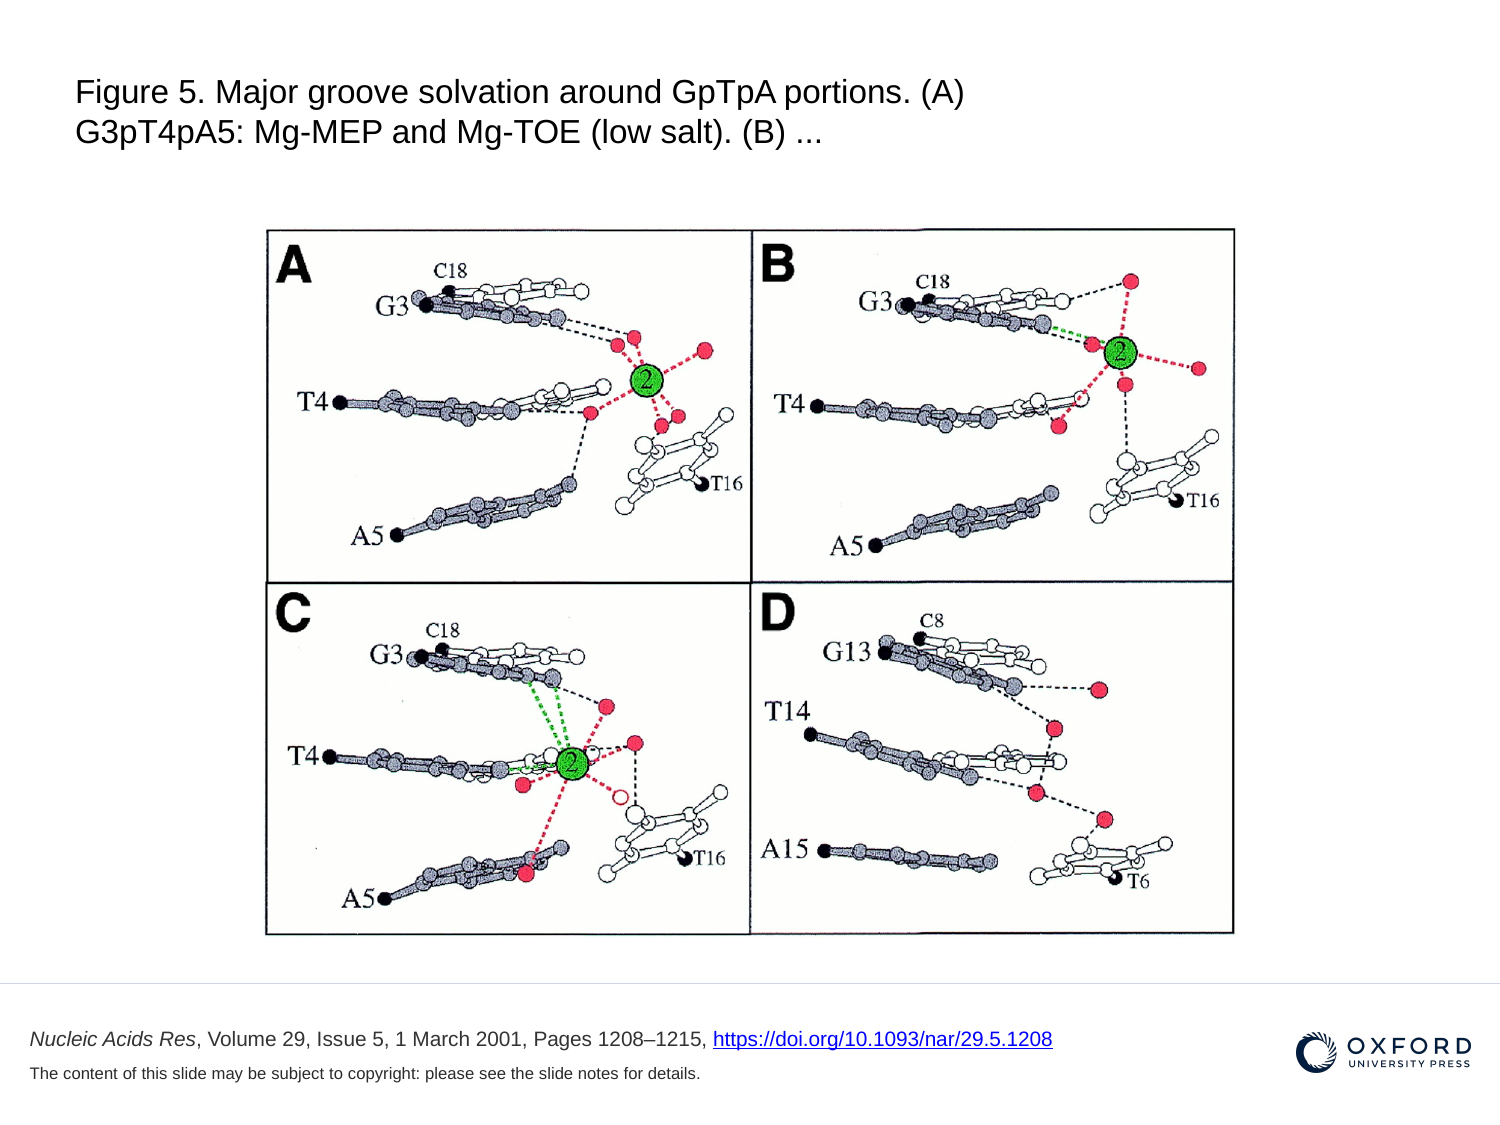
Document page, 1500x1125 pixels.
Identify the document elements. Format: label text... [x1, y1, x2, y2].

picture [262, 224, 1238, 938]
title Figure 5. Major groove solvation around GpTpA portions. (A) G3pT4pA5: Mg-MEP and Mg-TOE (low salt). (B) ... [75, 69, 1078, 171]
picture [1296, 1032, 1471, 1073]
footer Nucleic Acids Res, Volume 29, Issue 5, 1 March 2001, Pages 1208–1215, https://doi.org/10.1093/nar/29.5.1208 The content of this slide may be subject to copyright: please see the slide notes for details. [0, 983, 1260, 1125]
